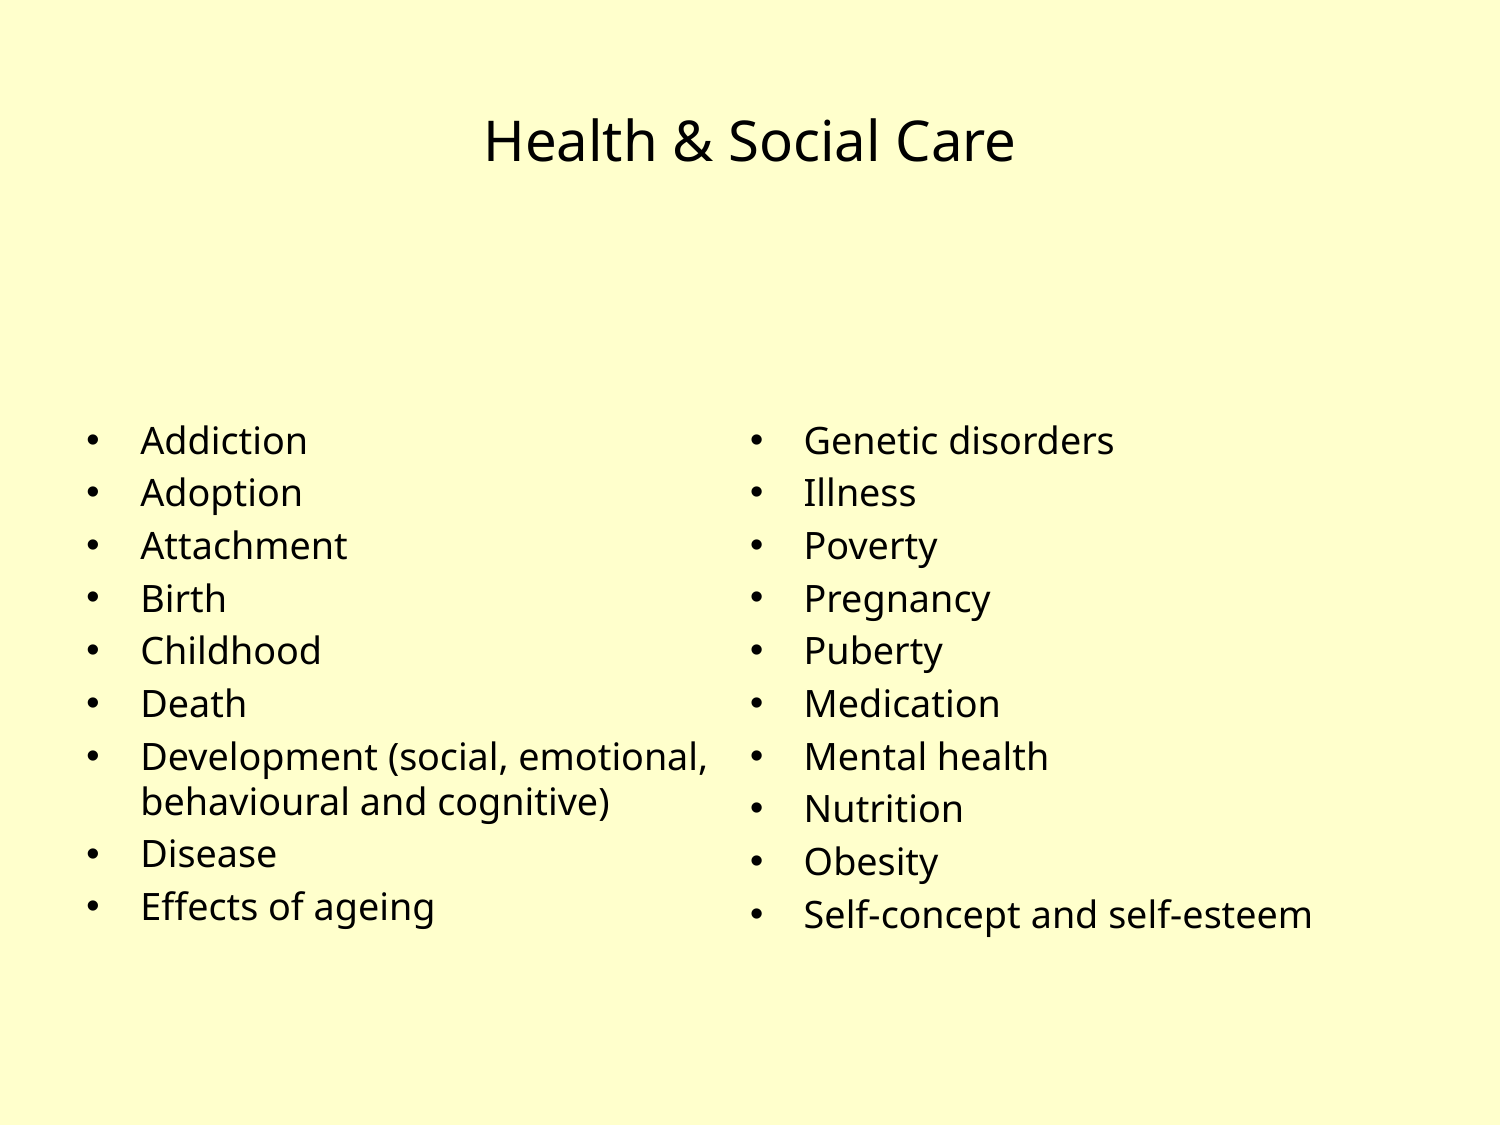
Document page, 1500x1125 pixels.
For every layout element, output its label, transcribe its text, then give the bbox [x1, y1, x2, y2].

list Addiction Adoption Attachment Birth Childhood Death Development (social, emotional, behavioural and cognitive) Disease Effects of ageing Genetic disorders Illness Poverty Pregnancy Puberty Medication Mental health Nutrition Obesity Self-concept and self-esteem [71, 408, 1429, 949]
title Health & Social Care [75, 45, 1425, 233]
